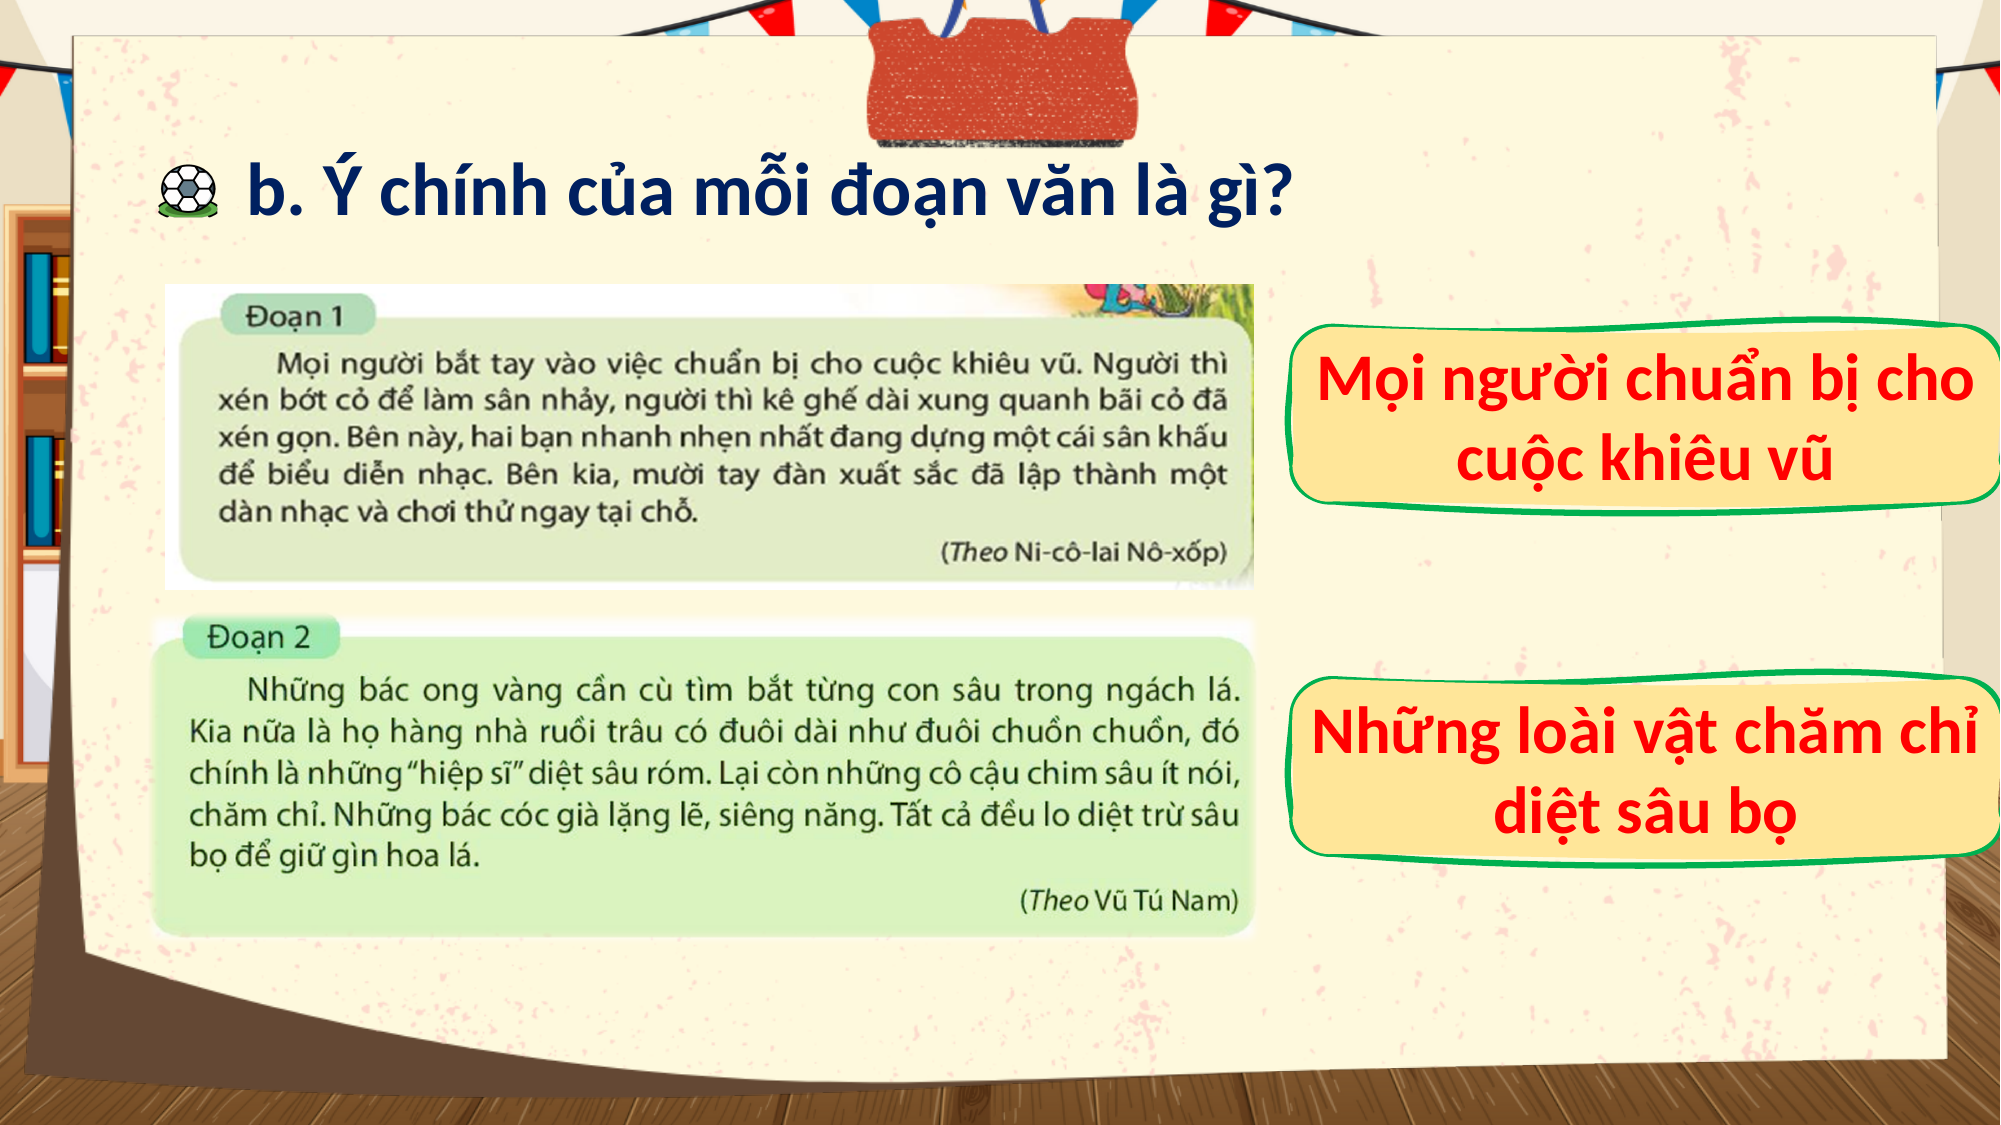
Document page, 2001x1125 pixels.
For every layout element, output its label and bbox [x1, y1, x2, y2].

picture [0, 0, 2001, 1125]
text_box [151, 133, 1985, 240]
